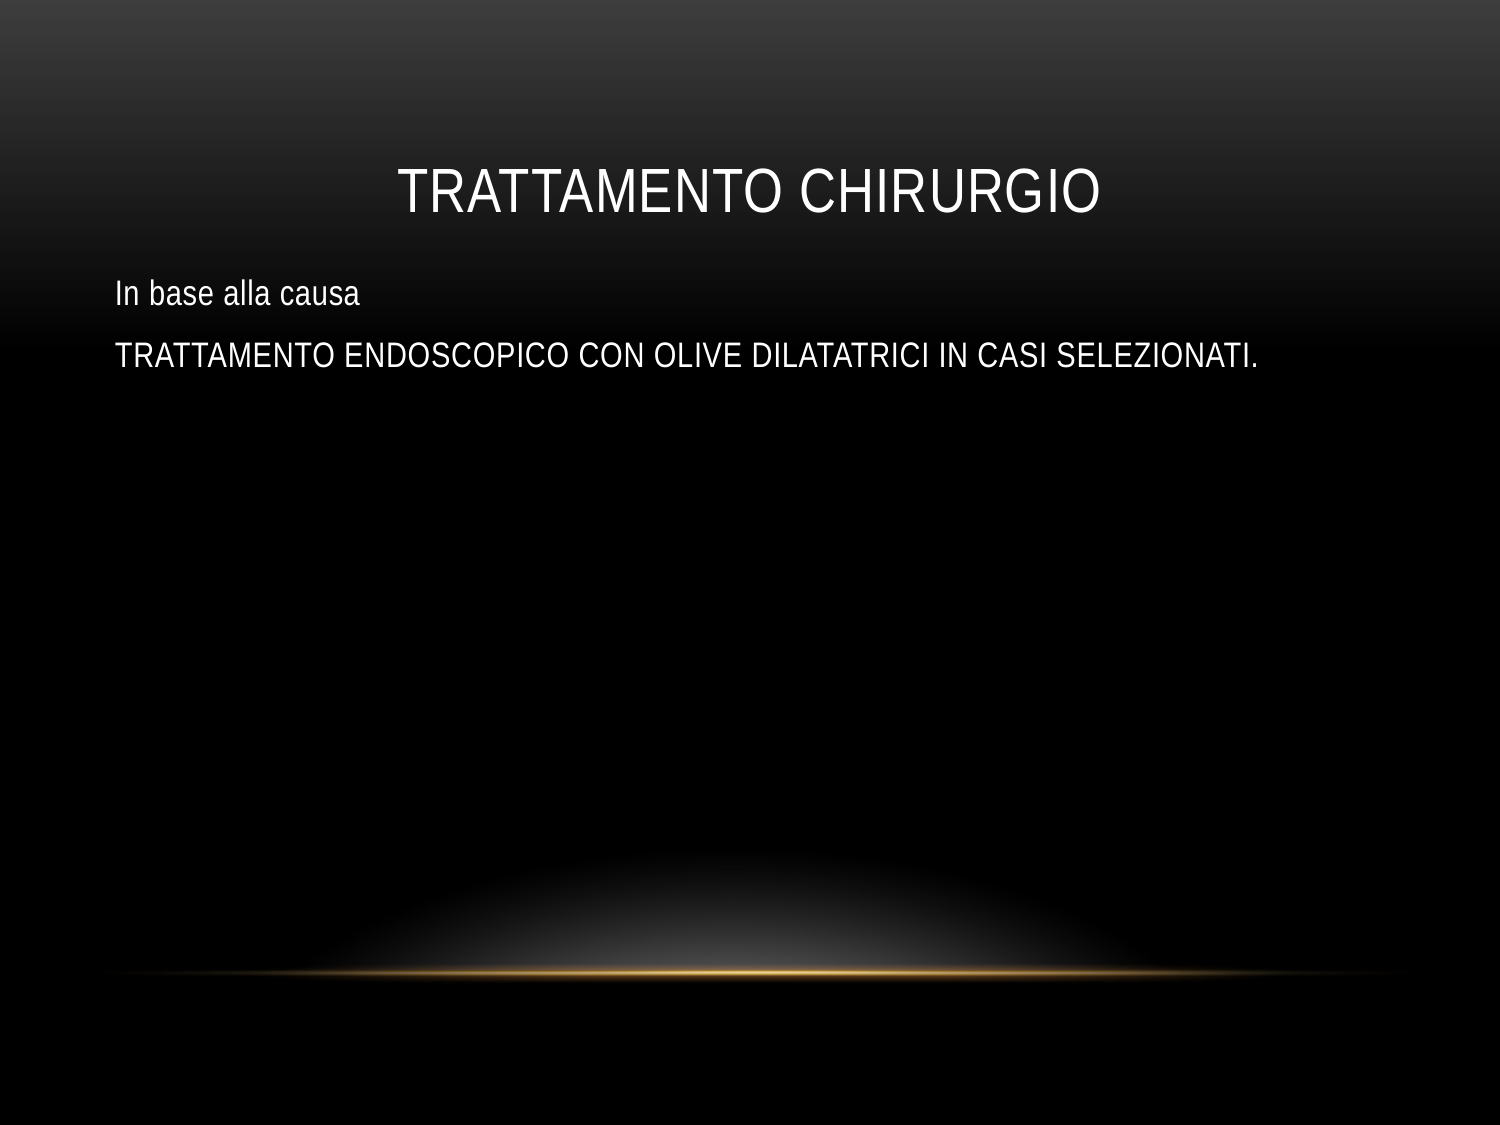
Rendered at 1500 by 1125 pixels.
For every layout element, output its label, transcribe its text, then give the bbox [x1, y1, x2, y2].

list In base alla causa TRATTAMENTO ENDOSCOPICO CON OLIVE DILATATRICI IN CASI SELEZIONATI. [99, 262, 1400, 938]
title TRATTAMENTO CHIRURGIO [99, 45, 1400, 233]
picture [0, 0, 1500, 1125]
